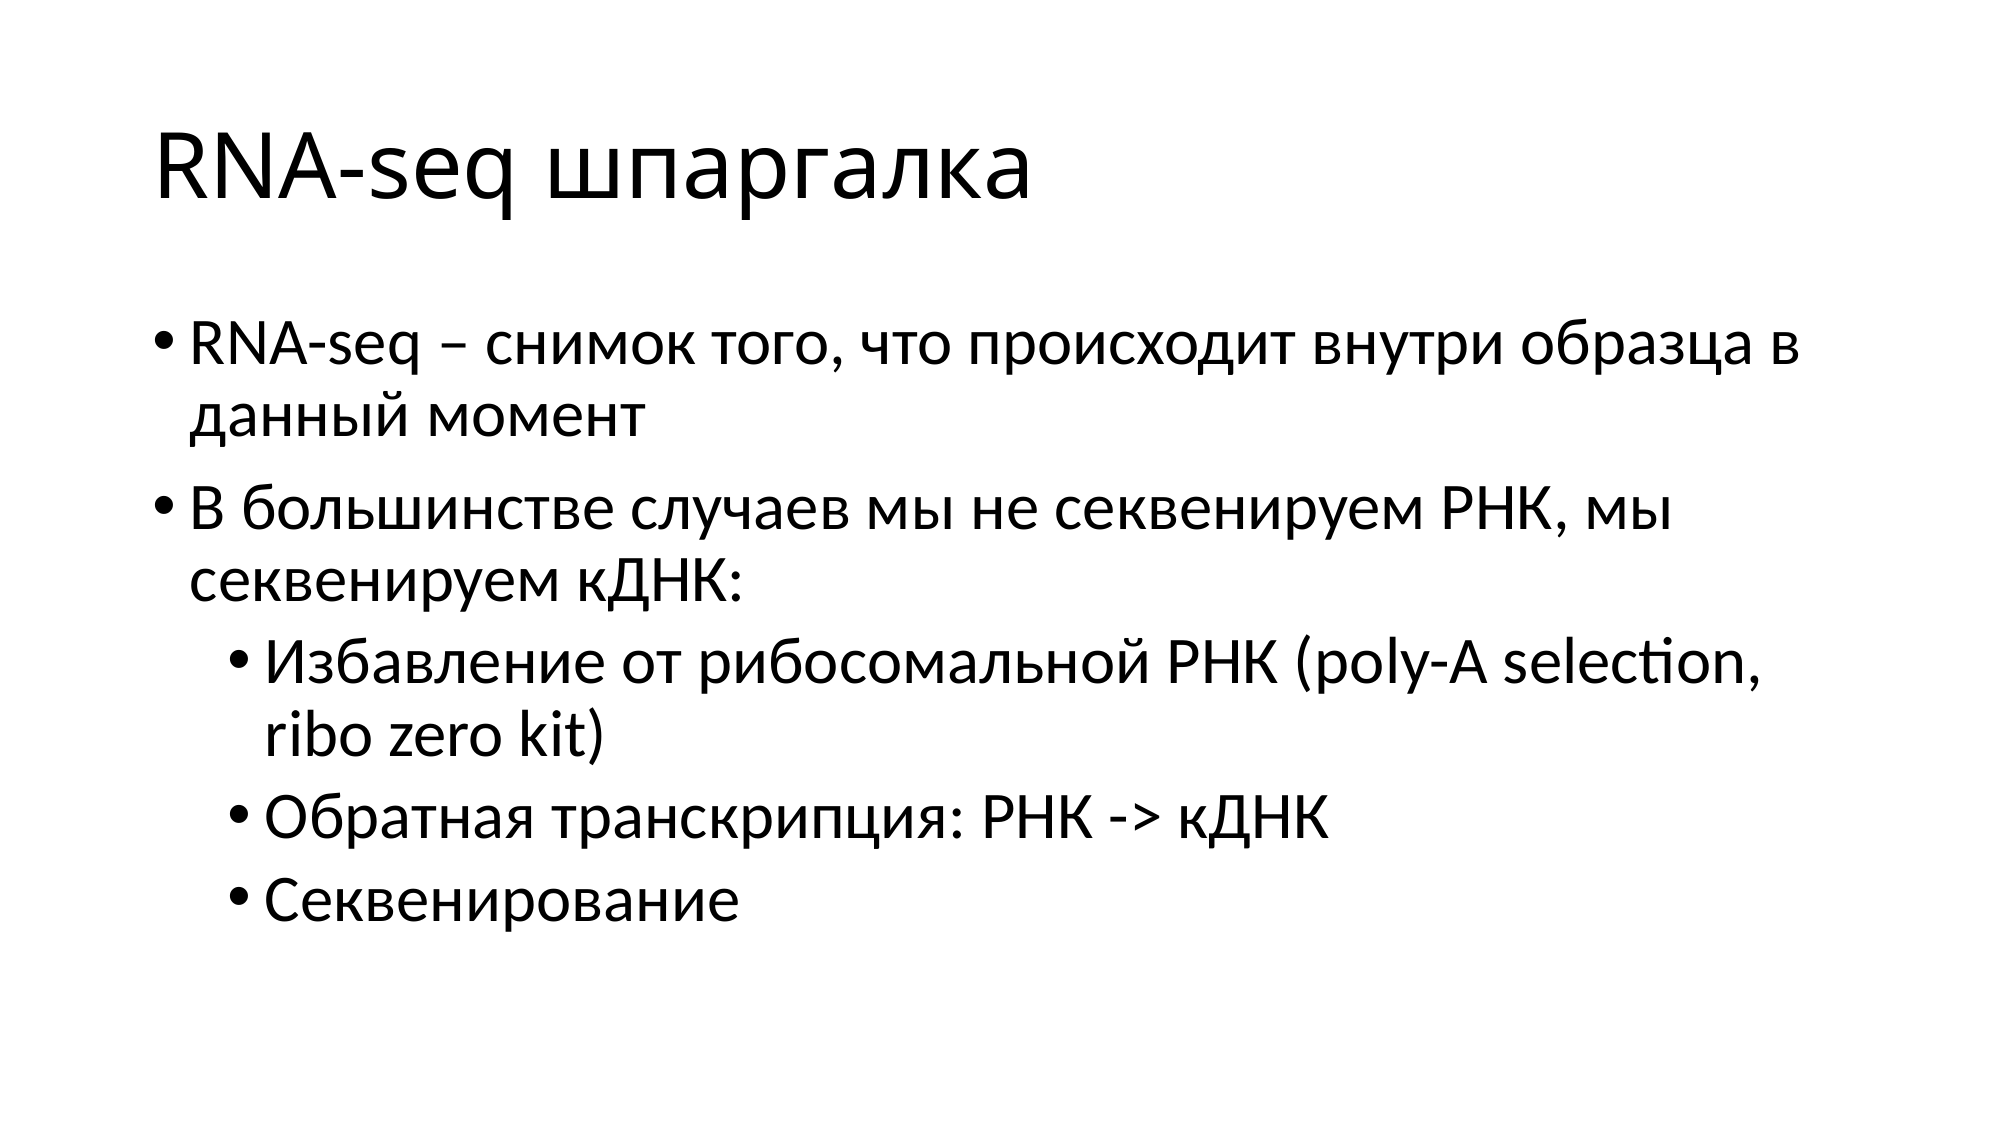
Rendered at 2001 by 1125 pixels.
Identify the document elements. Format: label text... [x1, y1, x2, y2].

title RNA-seq шпаргалка [137, 59, 1863, 278]
list RNA-seq – снимок того, что происходит внутри образца в данный момент В большинстве случаев мы не секвенируем РНК, мы секвенируем кДНК: Избавление от рибосомальной РНК (poly-A selection, ribo zero kit) Обратная транскрипция: РНК -> кДНК Секвенирование [137, 299, 1863, 1014]
